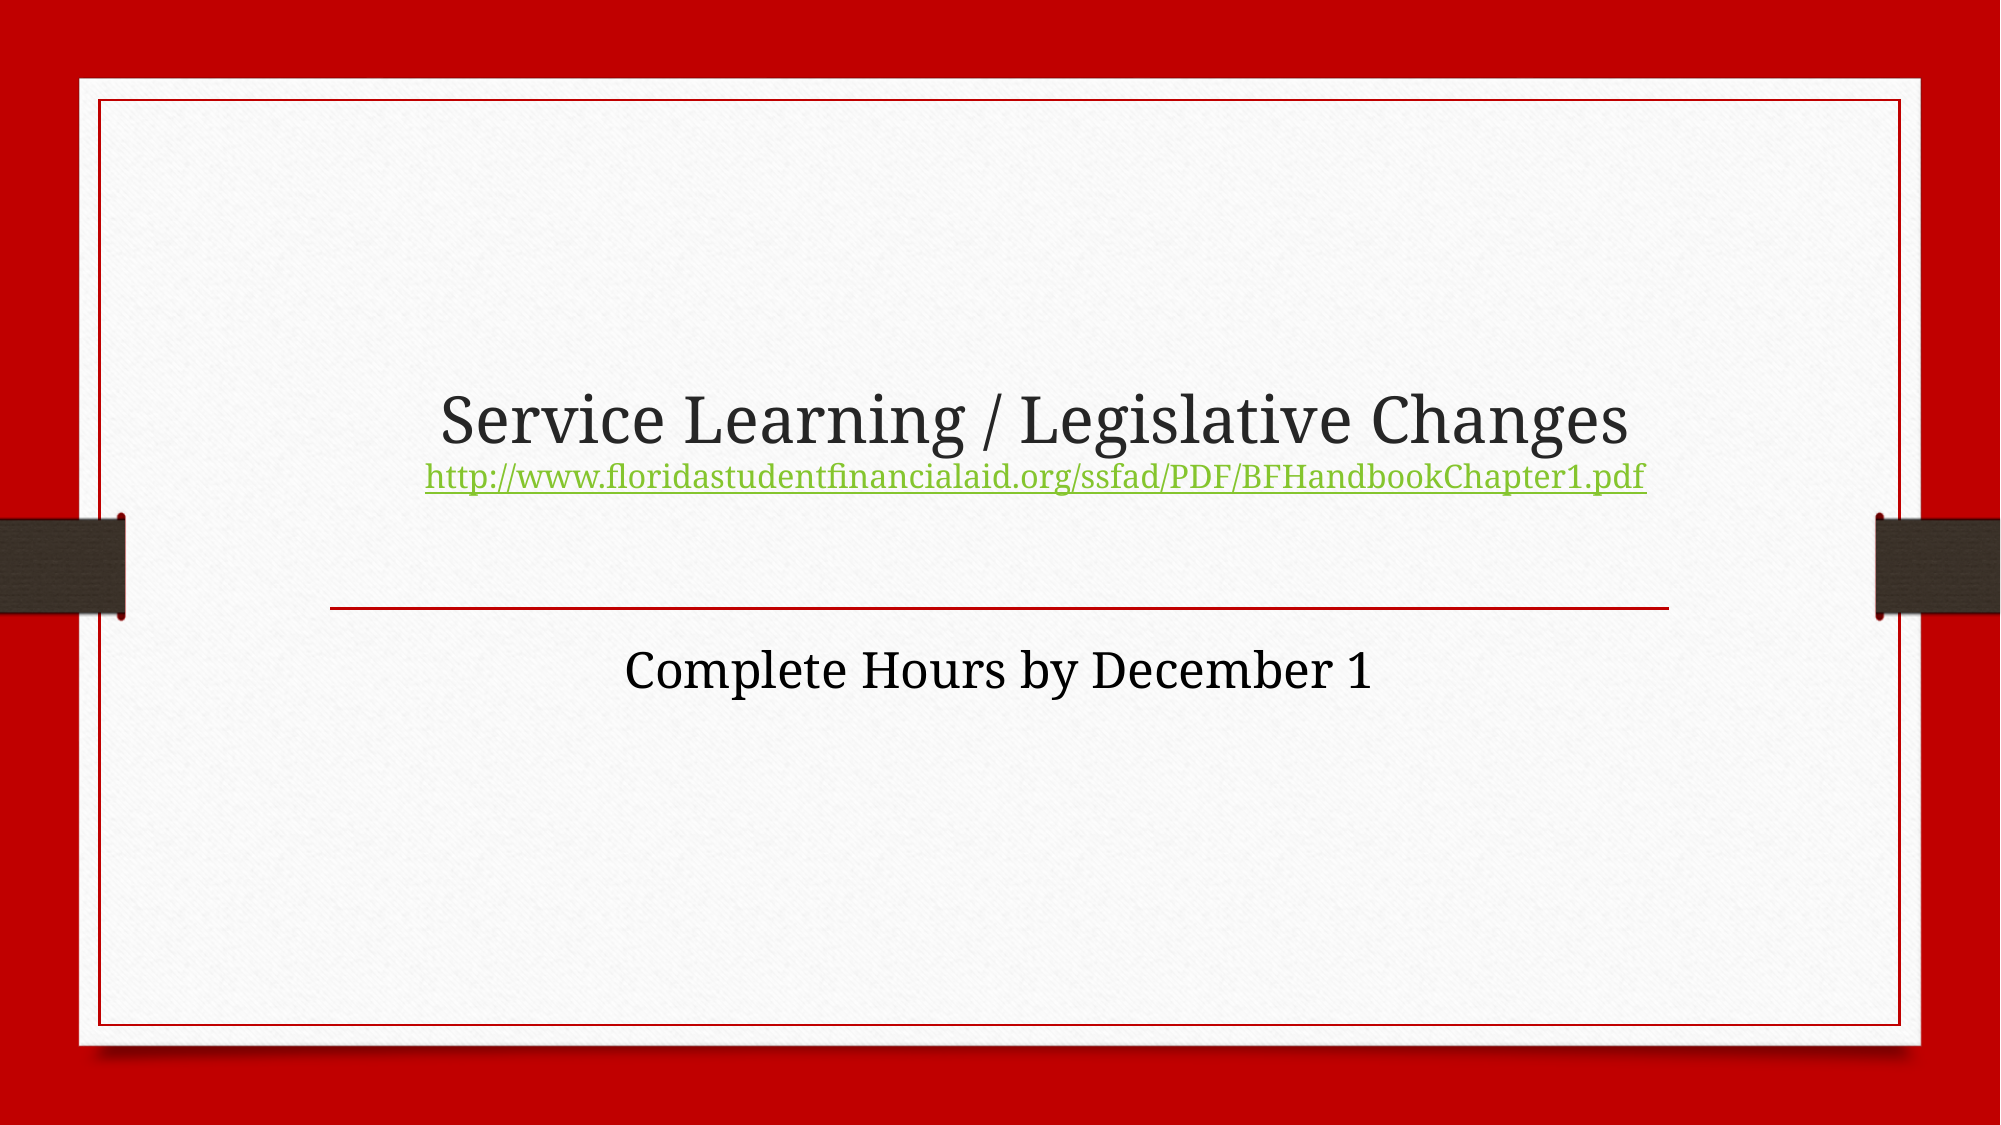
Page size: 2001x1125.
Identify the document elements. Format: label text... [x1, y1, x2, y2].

picture [0, 0, 2001, 1125]
list Complete Hours by December 1 [330, 630, 1669, 788]
title Service Learning / Legislative Changes http://www.floridastudentfinancialaid.org/ssfad/PDF/BFHandbookChapter1.pdf [330, 287, 1742, 587]
